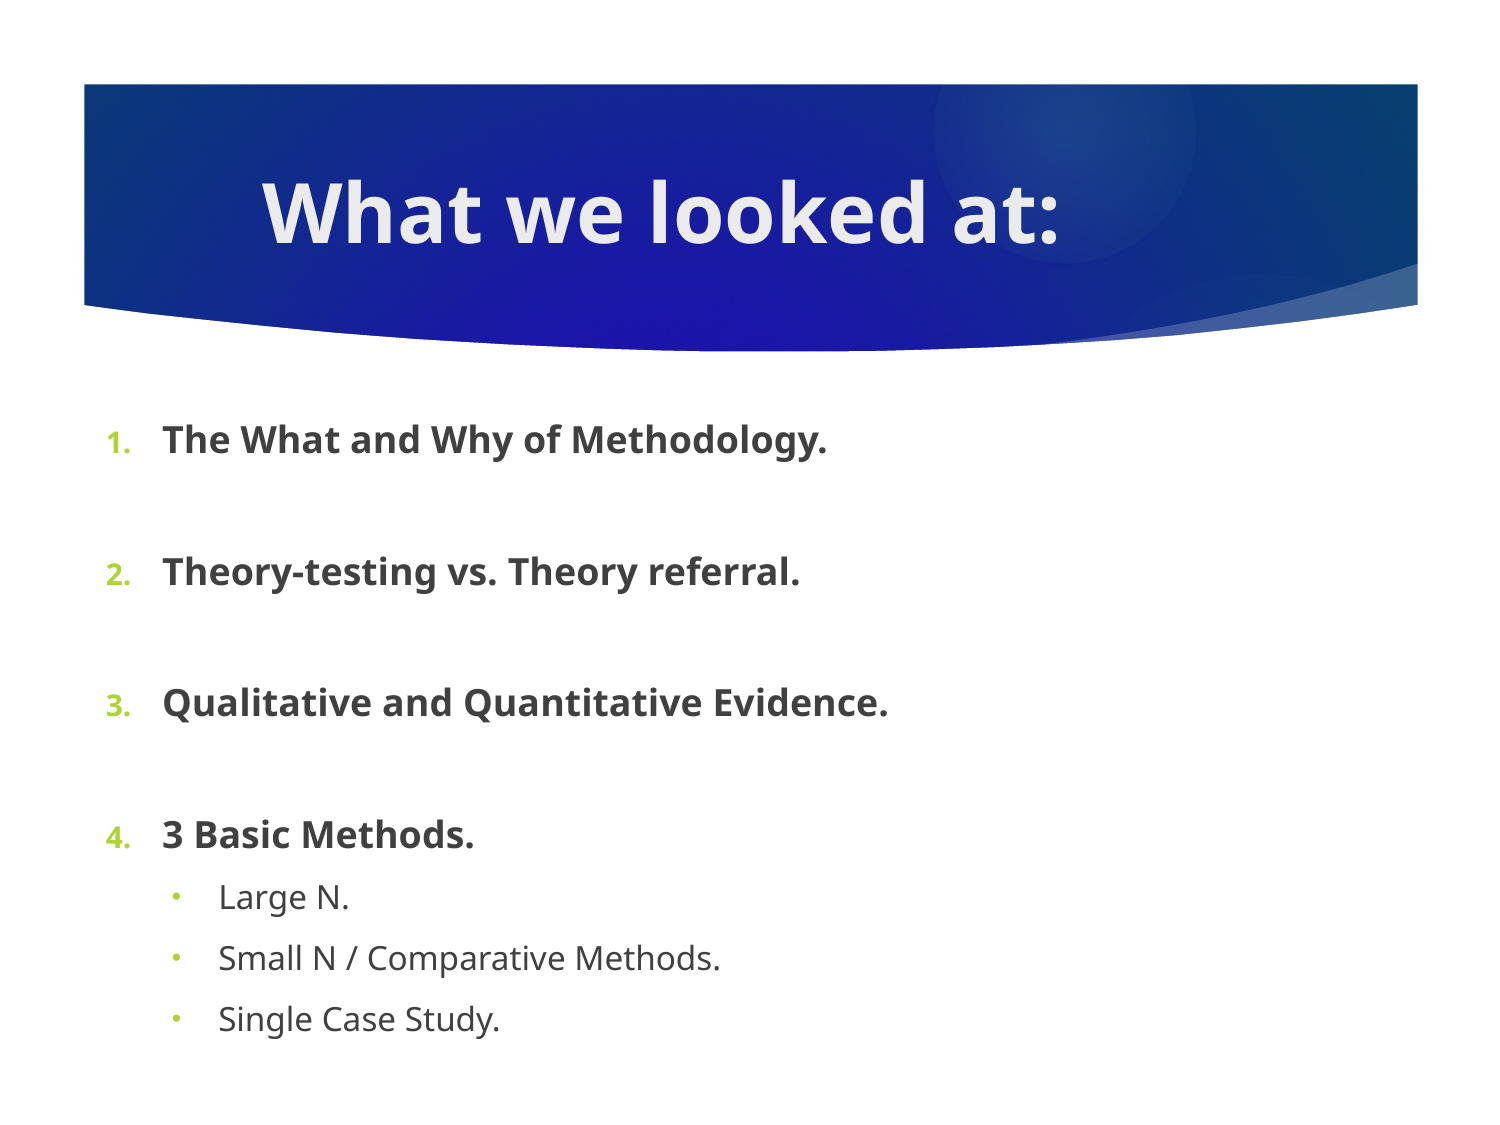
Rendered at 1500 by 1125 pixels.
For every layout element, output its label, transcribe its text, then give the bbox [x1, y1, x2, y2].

title What we looked at: [142, 152, 1183, 269]
list The What and Why of Methodology. Theory-testing vs. Theory referral. Qualitative and Quantitative Evidence. 3 Basic Methods. Large N. Small N / Comparative Methods. Single Case Study. [90, 408, 1411, 1049]
